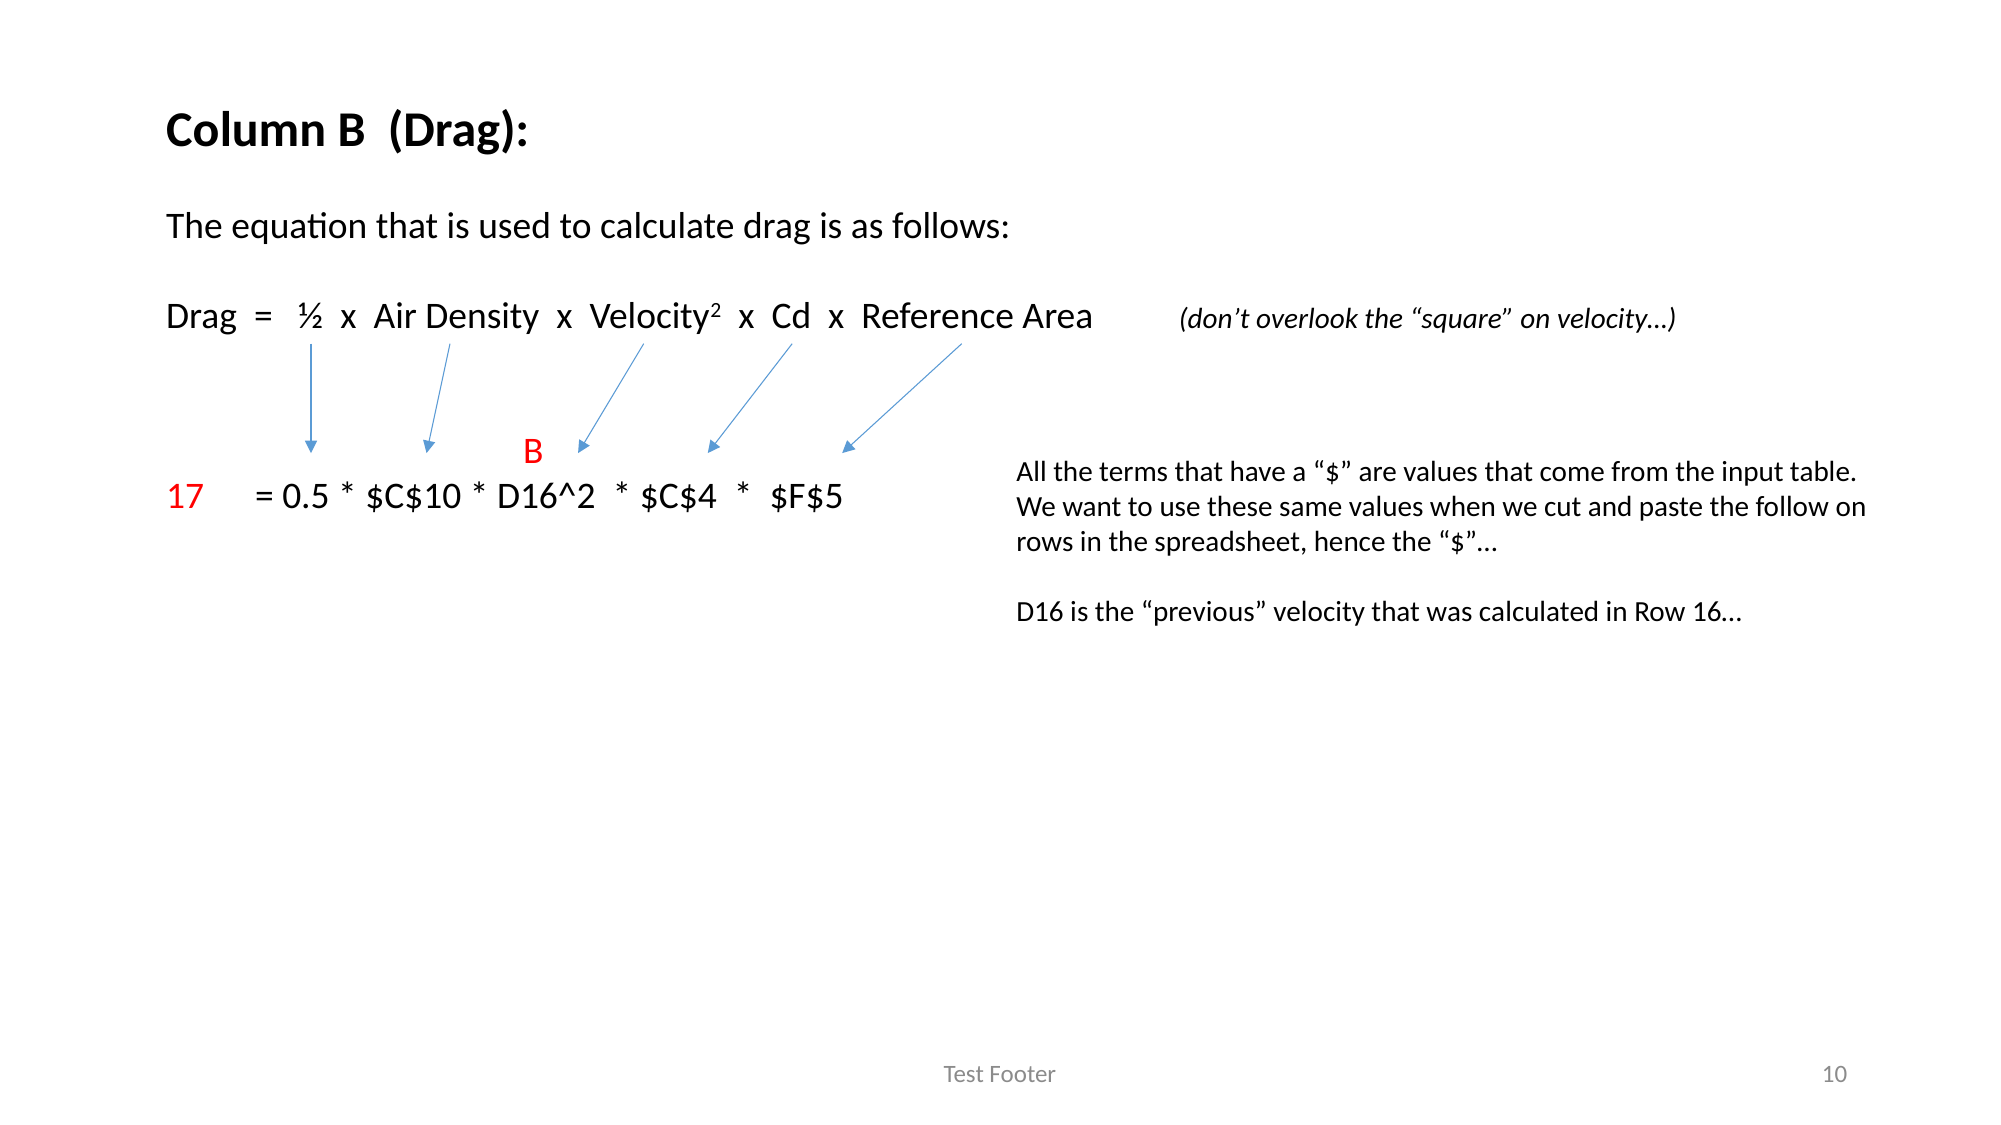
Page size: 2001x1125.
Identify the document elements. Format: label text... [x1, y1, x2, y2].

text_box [578, 343, 644, 453]
text_box Column B (Drag): The equation that is used to calculate drag is as follows: Drag = ½ x Air Density x Velocity2 x Cd x Reference Area (don’t overlook the “square” on velocity…) B 17 = 0.5 * $C$10 * D16^2 * $C$4 * $F$5 [151, 88, 1802, 704]
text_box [707, 343, 793, 453]
slide_number 10 [1412, 1042, 1863, 1103]
footer Test Footer [662, 1042, 1338, 1103]
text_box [426, 343, 450, 453]
text_box All the terms that have a “$” are values that come from the input table. We want to use these same values when we cut and paste the follow on rows in the spreadsheet, hence the “$”… D16 is the “previous” velocity that was calculated in Row 16… [1001, 444, 1903, 635]
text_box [842, 343, 962, 453]
